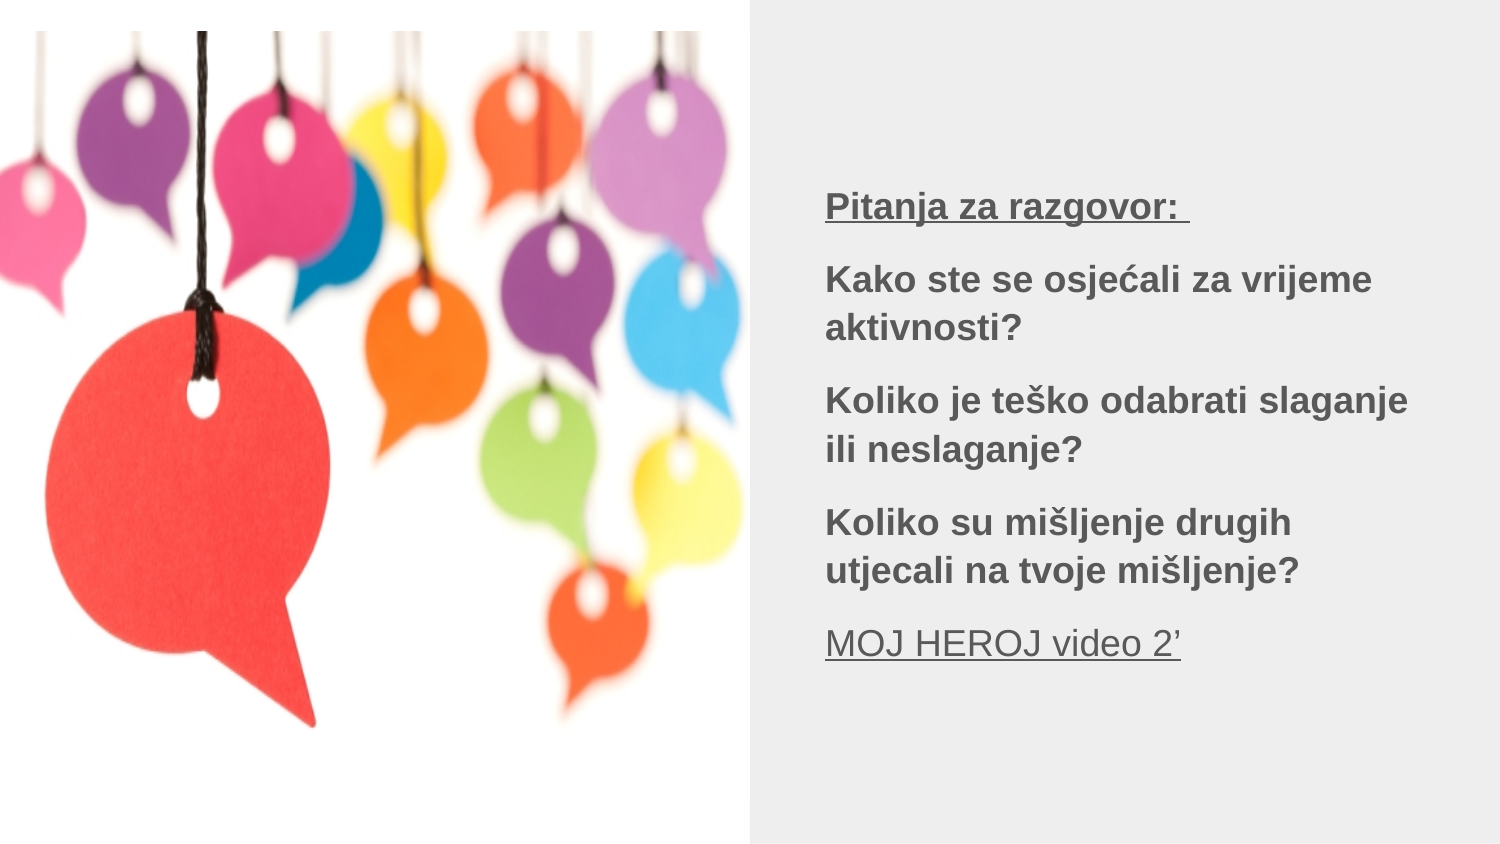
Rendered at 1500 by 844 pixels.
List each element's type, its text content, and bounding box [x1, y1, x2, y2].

picture [0, 31, 751, 801]
list Pitanja za razgovor: Kako ste se osjećali za vrijeme aktivnosti? Koliko je teško odabrati slaganje ili neslaganje? Koliko su mišljenje drugih utjecali na tvoje mišljenje? MOJ HEROJ video 2’ [810, 118, 1440, 725]
